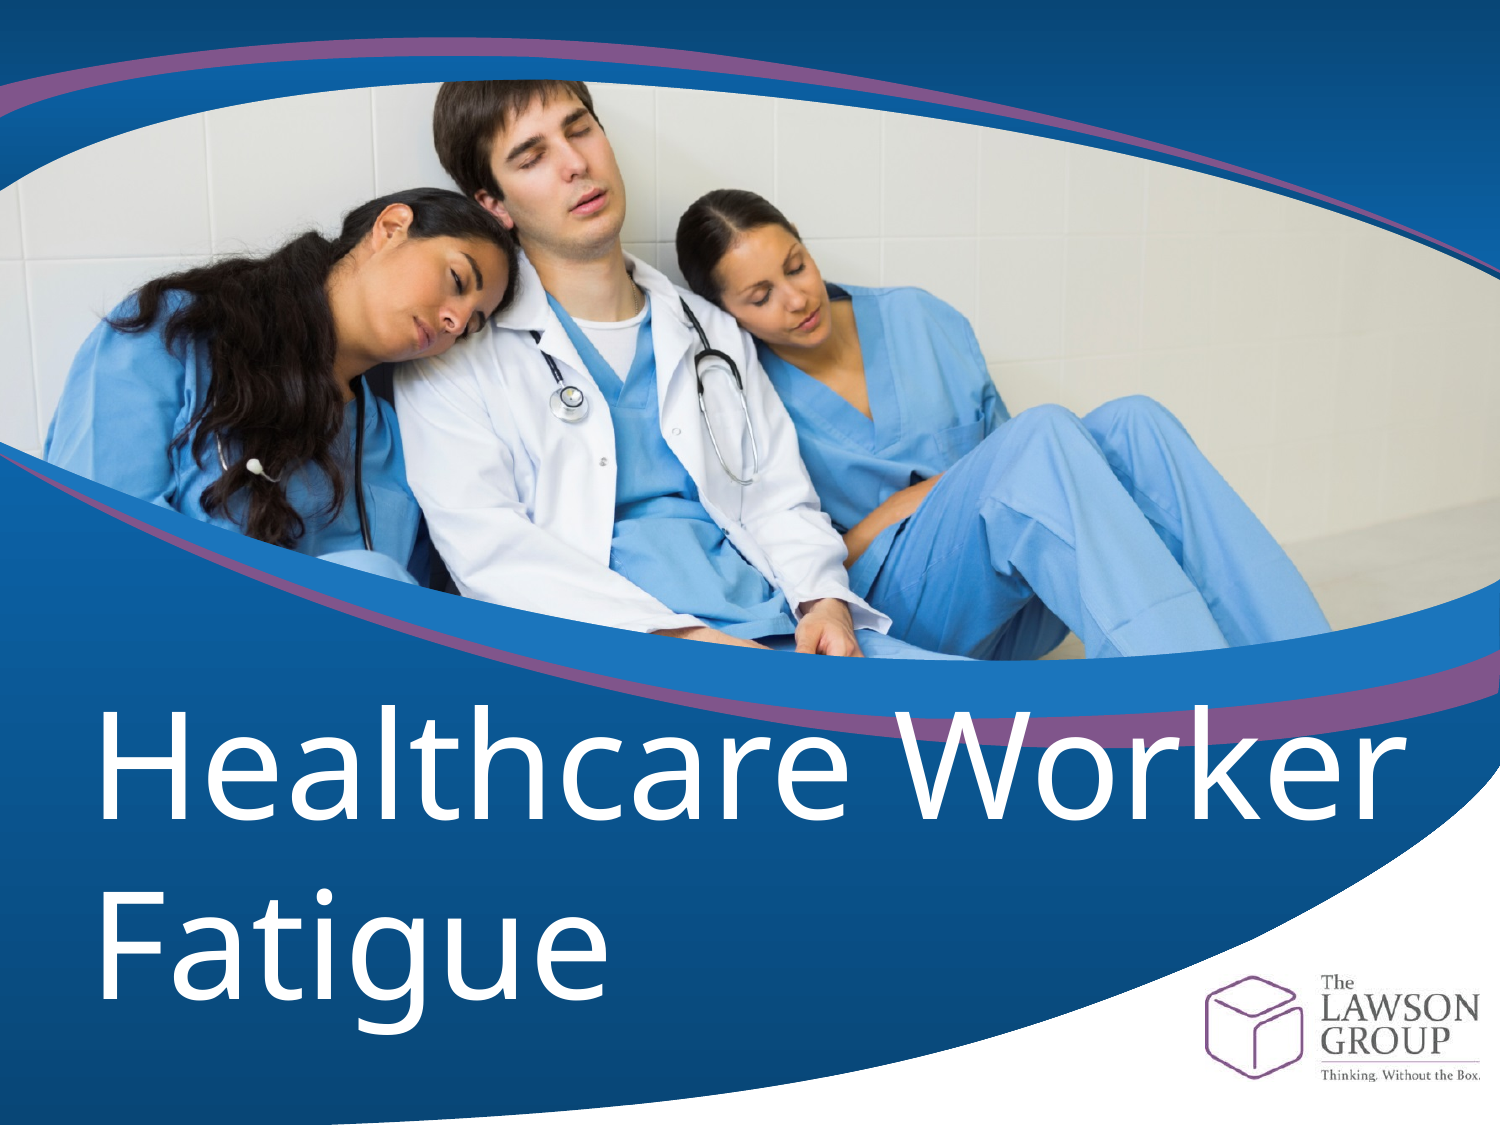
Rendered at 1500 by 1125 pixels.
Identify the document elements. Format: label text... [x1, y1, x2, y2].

picture [0, 79, 1500, 661]
picture [1205, 974, 1480, 1082]
list Healthcare Worker Fatigue [75, 774, 1500, 925]
